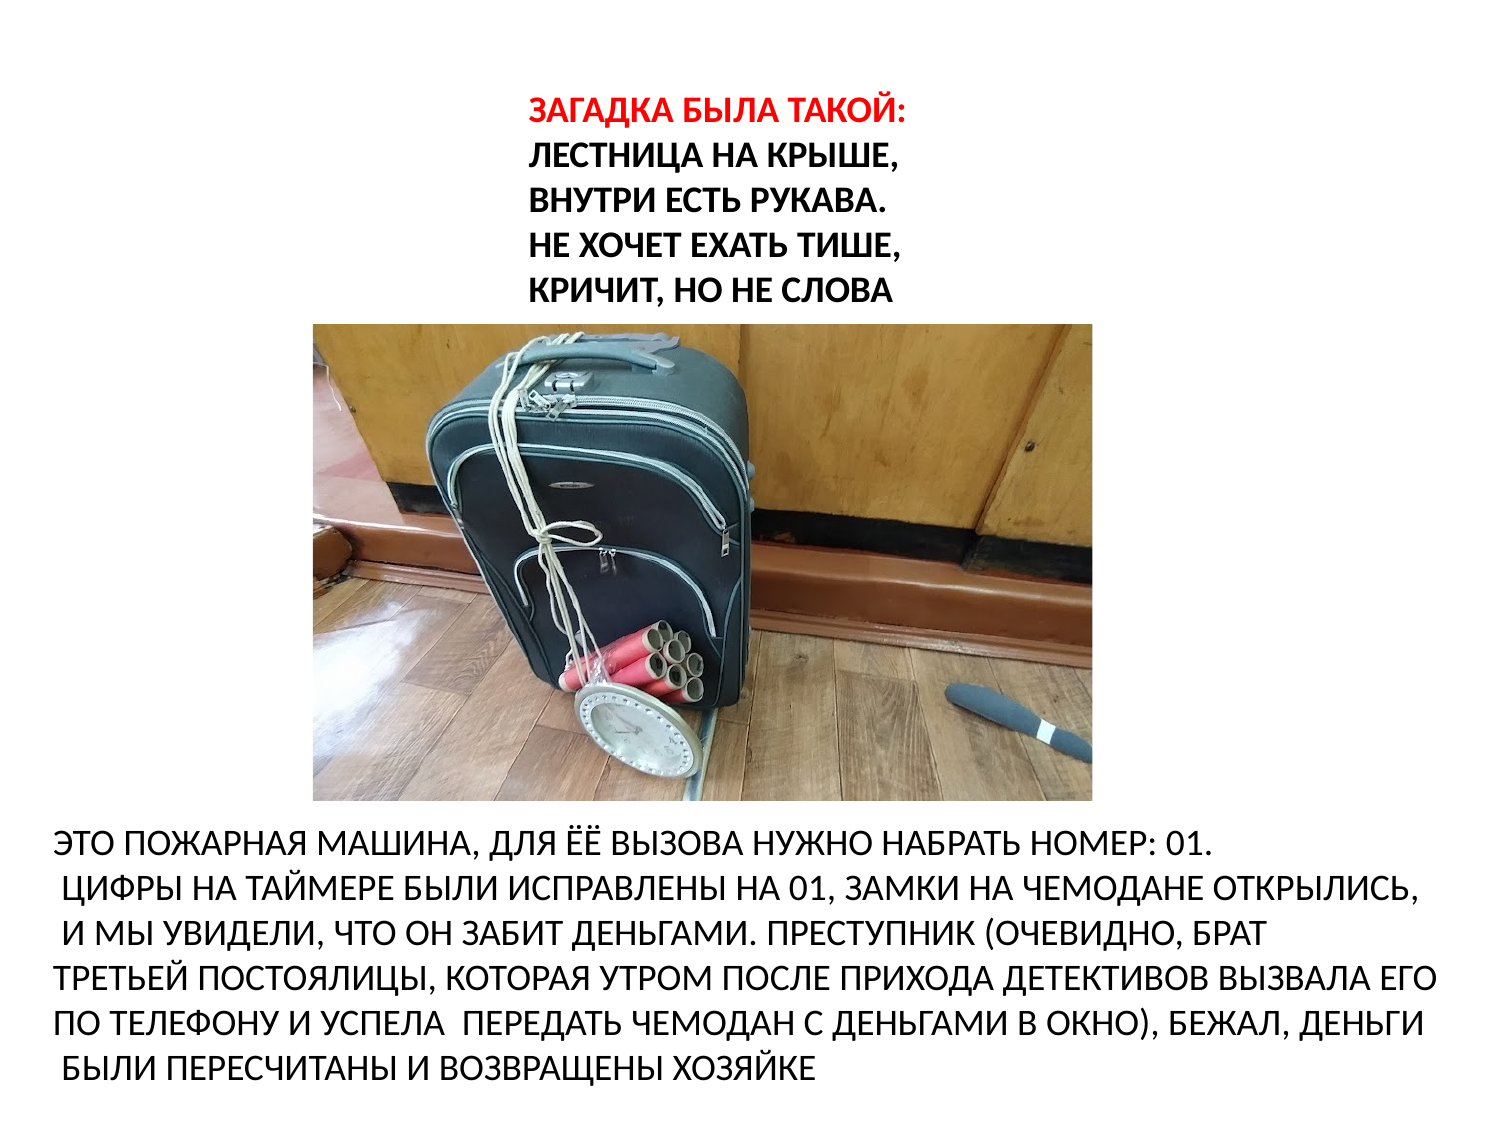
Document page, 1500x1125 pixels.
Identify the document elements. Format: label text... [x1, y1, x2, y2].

picture [312, 324, 1093, 801]
text_box ЗАГАДКА БЫЛА ТАКОЙ: ЛЕСТНИЦА НА КРЫШЕ, ВНУТРИ ЕСТЬ РУКАВА. НЕ ХОЧЕТ ЕХАТЬ ТИШЕ, КРИЧИТ, НО НЕ СЛОВА [513, 78, 1306, 318]
text_box ЭТО ПОЖАРНАЯ МАШИНА, ДЛЯ ЁЁ ВЫЗОВА НУЖНО НАБРАТЬ НОМЕР: 01. ЦИФРЫ НА ТАЙМЕРЕ БЫЛИ ИСПРАВЛЕНЫ НА 01, ЗАМКИ НА ЧЕМОДАНЕ ОТКРЫЛИСЬ, И МЫ УВИДЕЛИ, ЧТО ОН ЗАБИТ ДЕНЬГАМИ. ПРЕСТУПНИК (ОЧЕВИДНО, БРАТ ТРЕТЬЕЙ ПОСТОЯЛИЦЫ, КОТОРАЯ УТРОМ ПОСЛЕ ПРИХОДА ДЕТЕКТИВОВ ВЫЗВАЛА ЕГО ПО ТЕЛЕФОНУ И УСПЕЛА ПЕРЕДАТЬ ЧЕМОДАН С ДЕНЬГАМИ В ОКНО), БЕЖАЛ, ДЕНЬГИ БЫЛИ ПЕРЕСЧИТАНЫ И ВОЗВРАЩЕНЫ ХОЗЯЙКЕ [38, 810, 1462, 1096]
